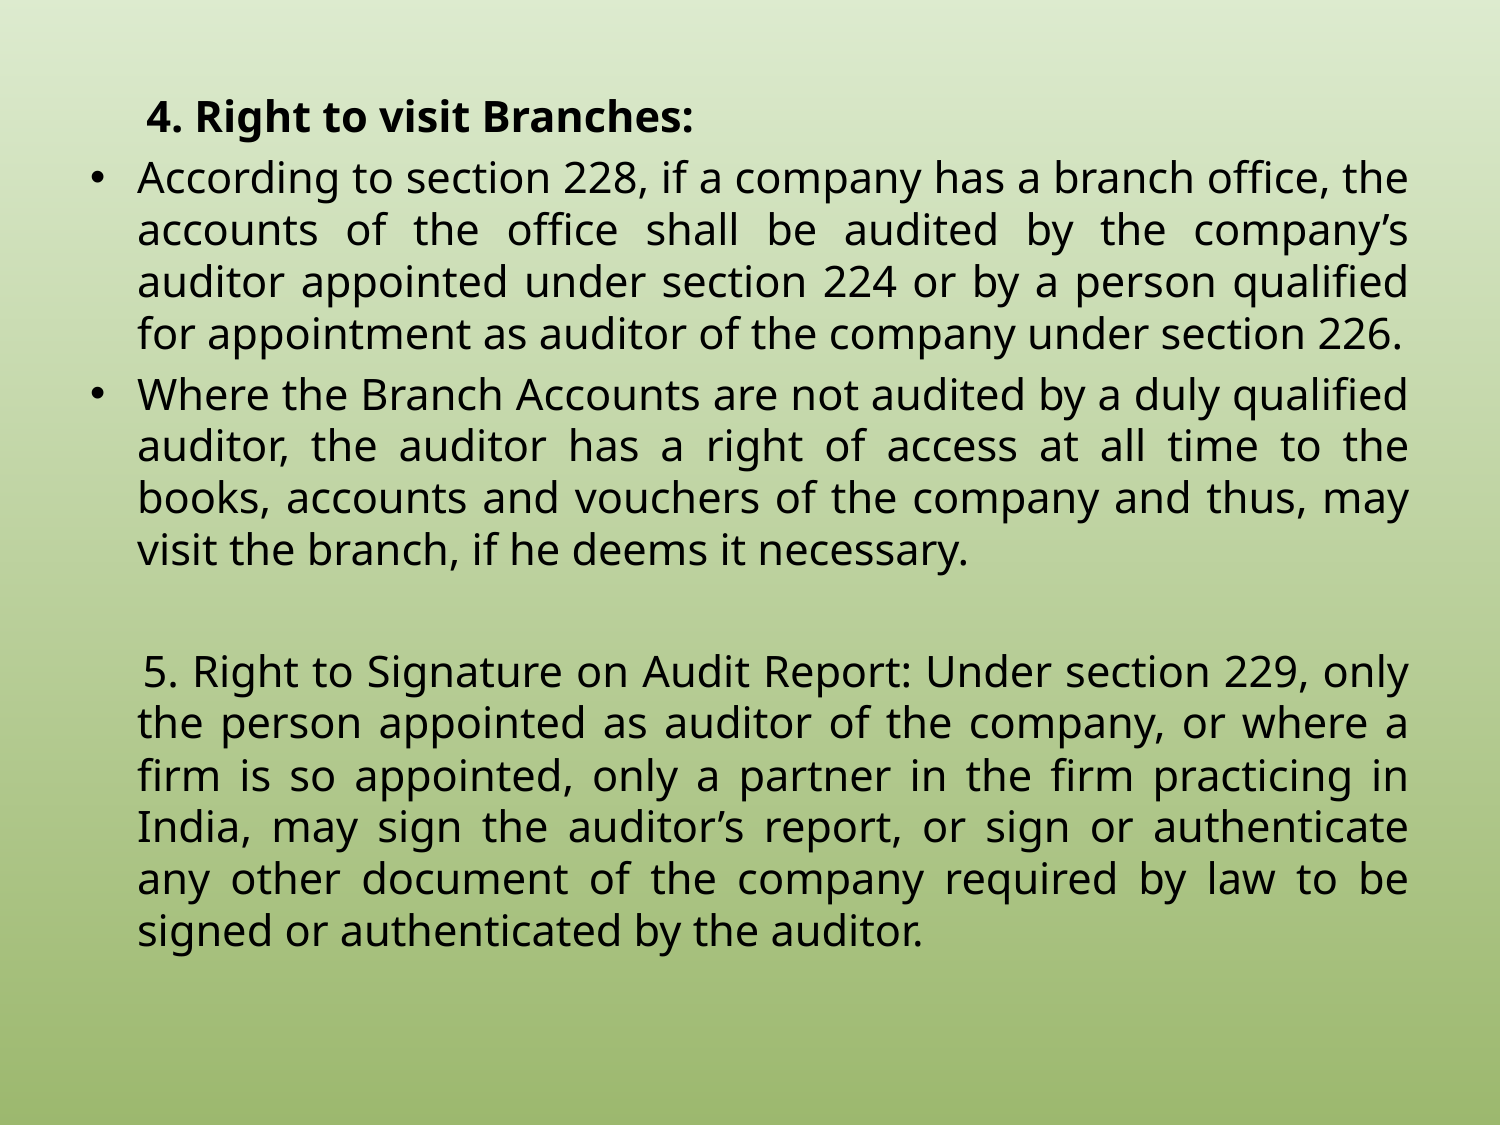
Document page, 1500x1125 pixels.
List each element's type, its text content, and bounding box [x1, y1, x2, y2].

list 4. Right to visit Branches: According to section 228, if a company has a branch office, the accounts of the office shall be audited by the company’s auditor appointed under section 224 or by a person qualified for appointment as auditor of the company under section 226. Where the Branch Accounts are not audited by a duly qualified auditor, the auditor has a right of access at all time to the books, accounts and vouchers of the company and thus, may visit the branch, if he deems it necessary. 5. Right to Signature on Audit Report: Under section 229, only the person appointed as auditor of the company, or where a firm is so appointed, only a partner in the firm practicing in India, may sign the auditor’s report, or sign or authenticate any other document of the company required by law to be signed or authenticated by the auditor. [75, 82, 1425, 1005]
